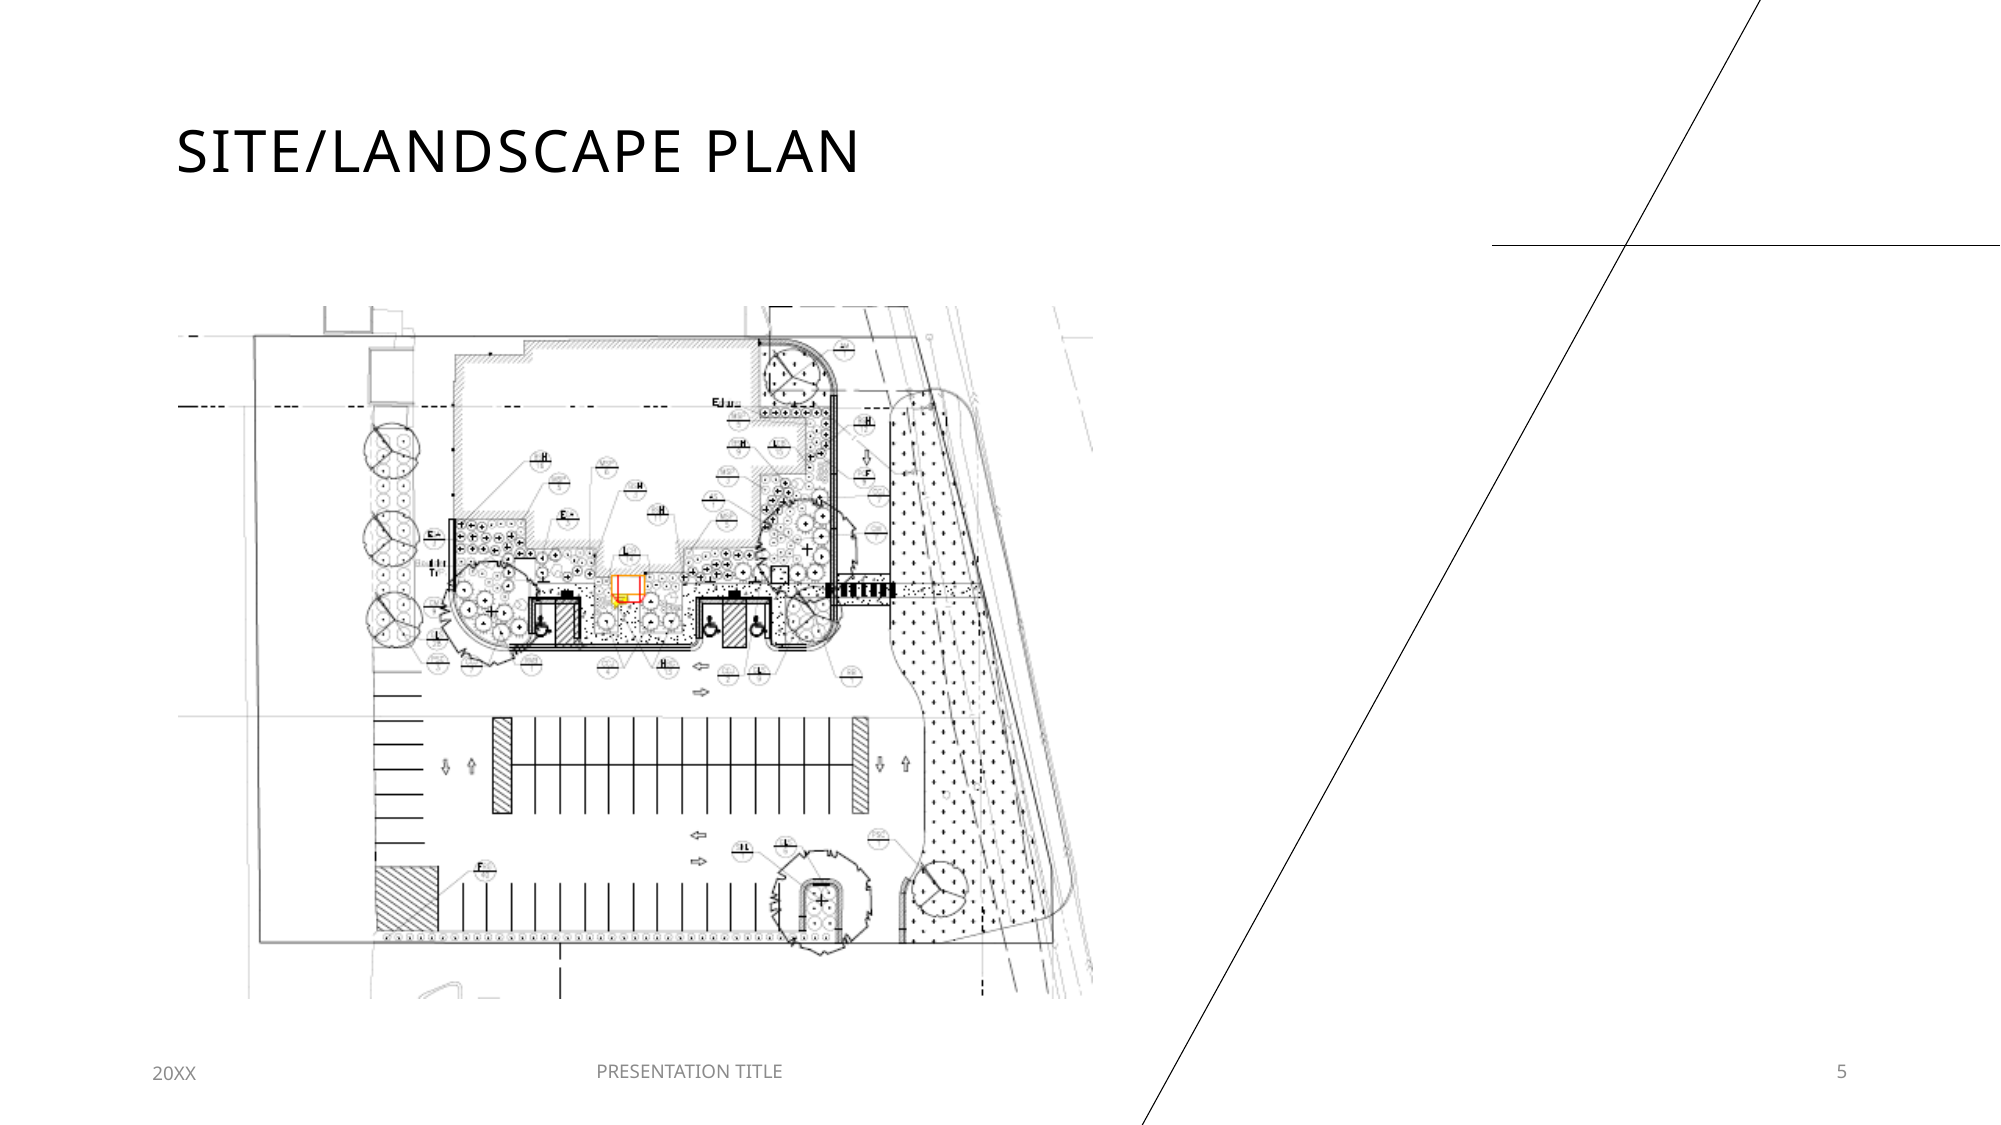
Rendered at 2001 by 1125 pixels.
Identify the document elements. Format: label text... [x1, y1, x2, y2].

slide_number 20XX [137, 1042, 338, 1103]
picture [178, 306, 1093, 999]
footer PRESENTATION TITLE [404, 1042, 975, 1103]
slide_number 5 [1412, 1042, 1863, 1103]
title Site/Landscape Plan [161, 64, 1000, 263]
